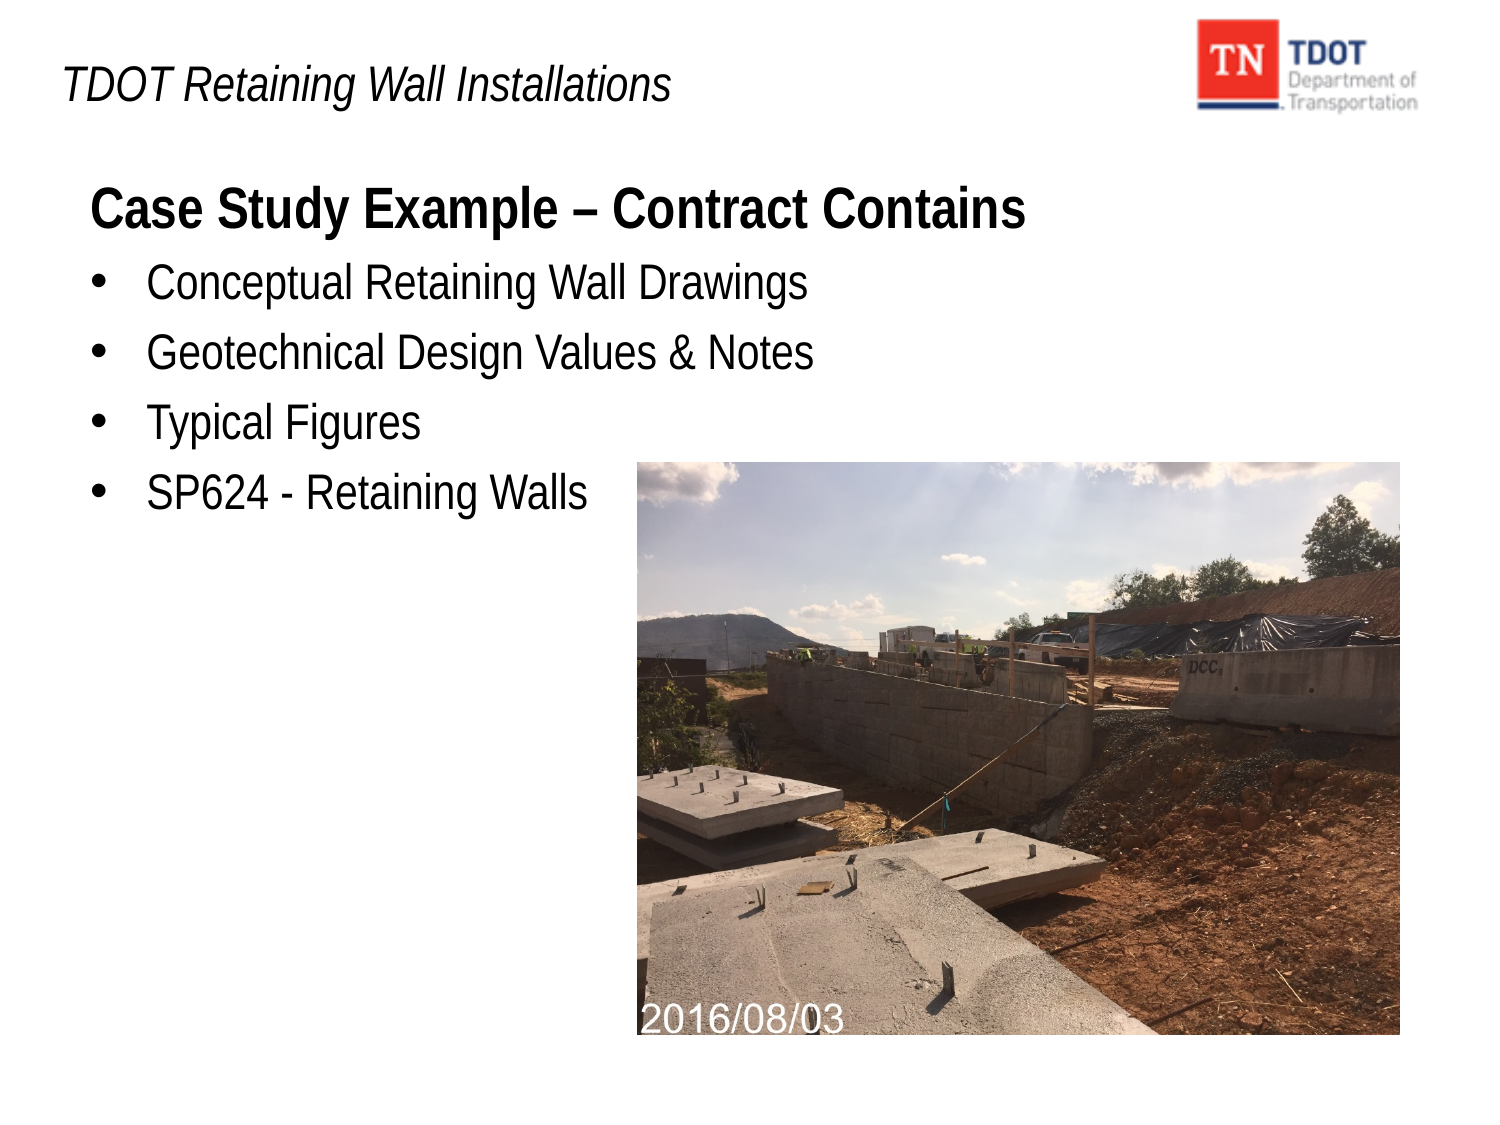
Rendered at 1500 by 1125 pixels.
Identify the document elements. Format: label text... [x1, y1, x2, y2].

title TDOT Retaining Wall Installations [37, 24, 688, 138]
picture [637, 462, 1401, 1035]
list Case Study Example – Contract Contains Conceptual Retaining Wall Drawings Geotechnical Design Values & Notes Typical Figures SP624 - Retaining Walls [75, 162, 1425, 1038]
picture [1187, 0, 1500, 138]
